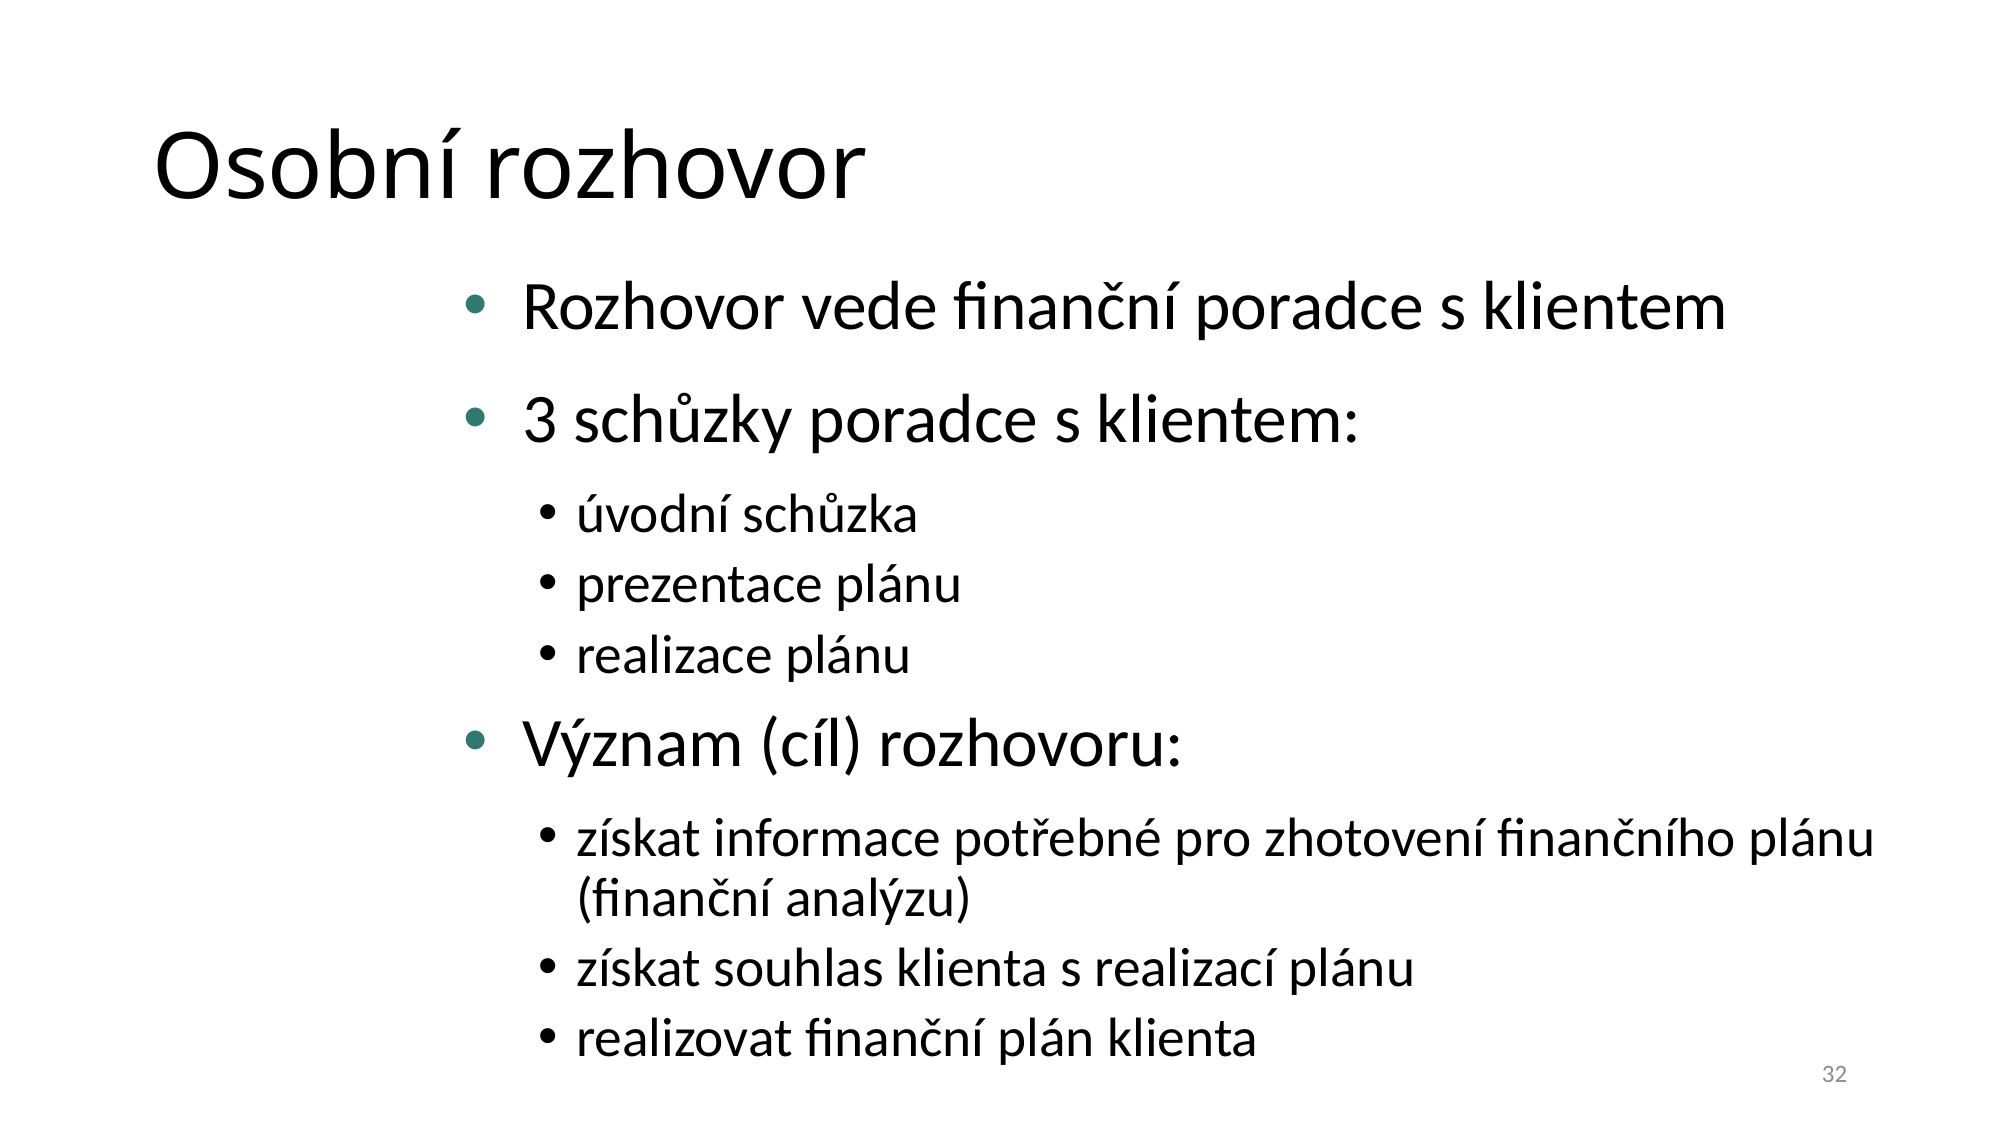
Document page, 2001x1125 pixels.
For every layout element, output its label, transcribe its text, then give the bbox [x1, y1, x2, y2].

slide_number 32 [1412, 1042, 1863, 1103]
list Rozhovor vede finanční poradce s klientem 3 schůzky poradce s klientem: úvodní schůzka prezentace plánu realizace plánu Význam (cíl) rozhovoru: získat informace potřebné pro zhotovení finančního plánu (finanční analýzu) získat souhlas klienta s realizací plánu realizovat finanční plán klienta [448, 262, 1961, 1125]
title Osobní rozhovor [137, 59, 1863, 278]
